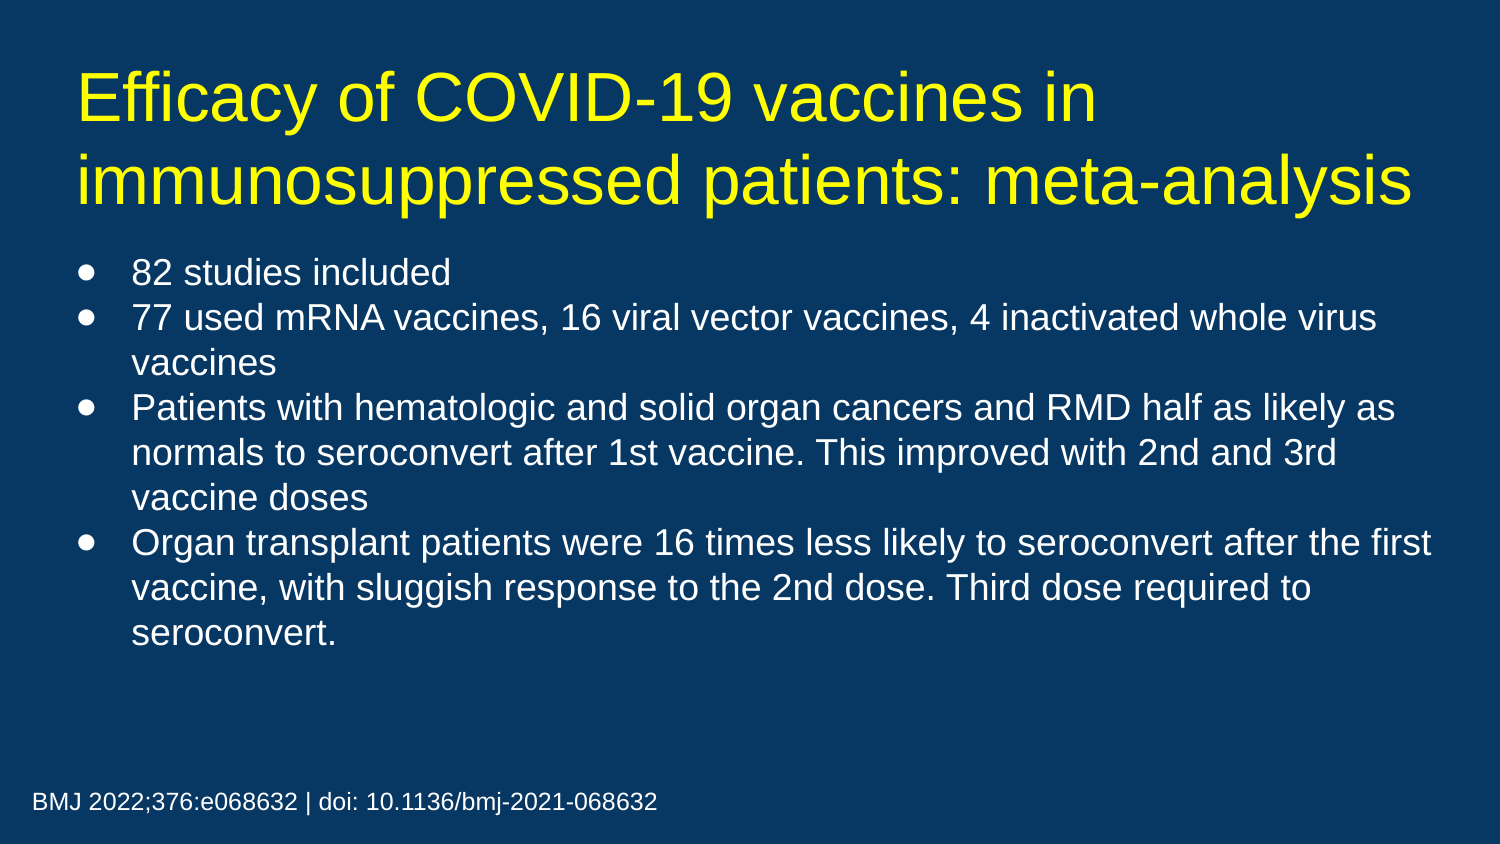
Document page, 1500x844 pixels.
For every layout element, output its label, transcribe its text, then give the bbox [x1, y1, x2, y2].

text_box 82 studies included 77 used mRNA vaccines, 16 viral vector vaccines, 4 inactivated whole virus vaccines Patients with hematologic and solid organ cancers and RMD half as likely as normals to seroconvert after 1st vaccine. This improved with 2nd and 3rd vaccine doses Organ transplant patients were 16 times less likely to seroconvert after the first vaccine, with sluggish response to the 2nd dose. Third dose required to seroconvert. [41, 233, 1459, 724]
text_box BMJ 2022;376:e068632 | doi: 10.1136/bmj-2021-068632 [16, 770, 1417, 831]
title Efficacy of COVID-19 vaccines in immunosuppressed patients: meta-analysis [61, 33, 1439, 233]
